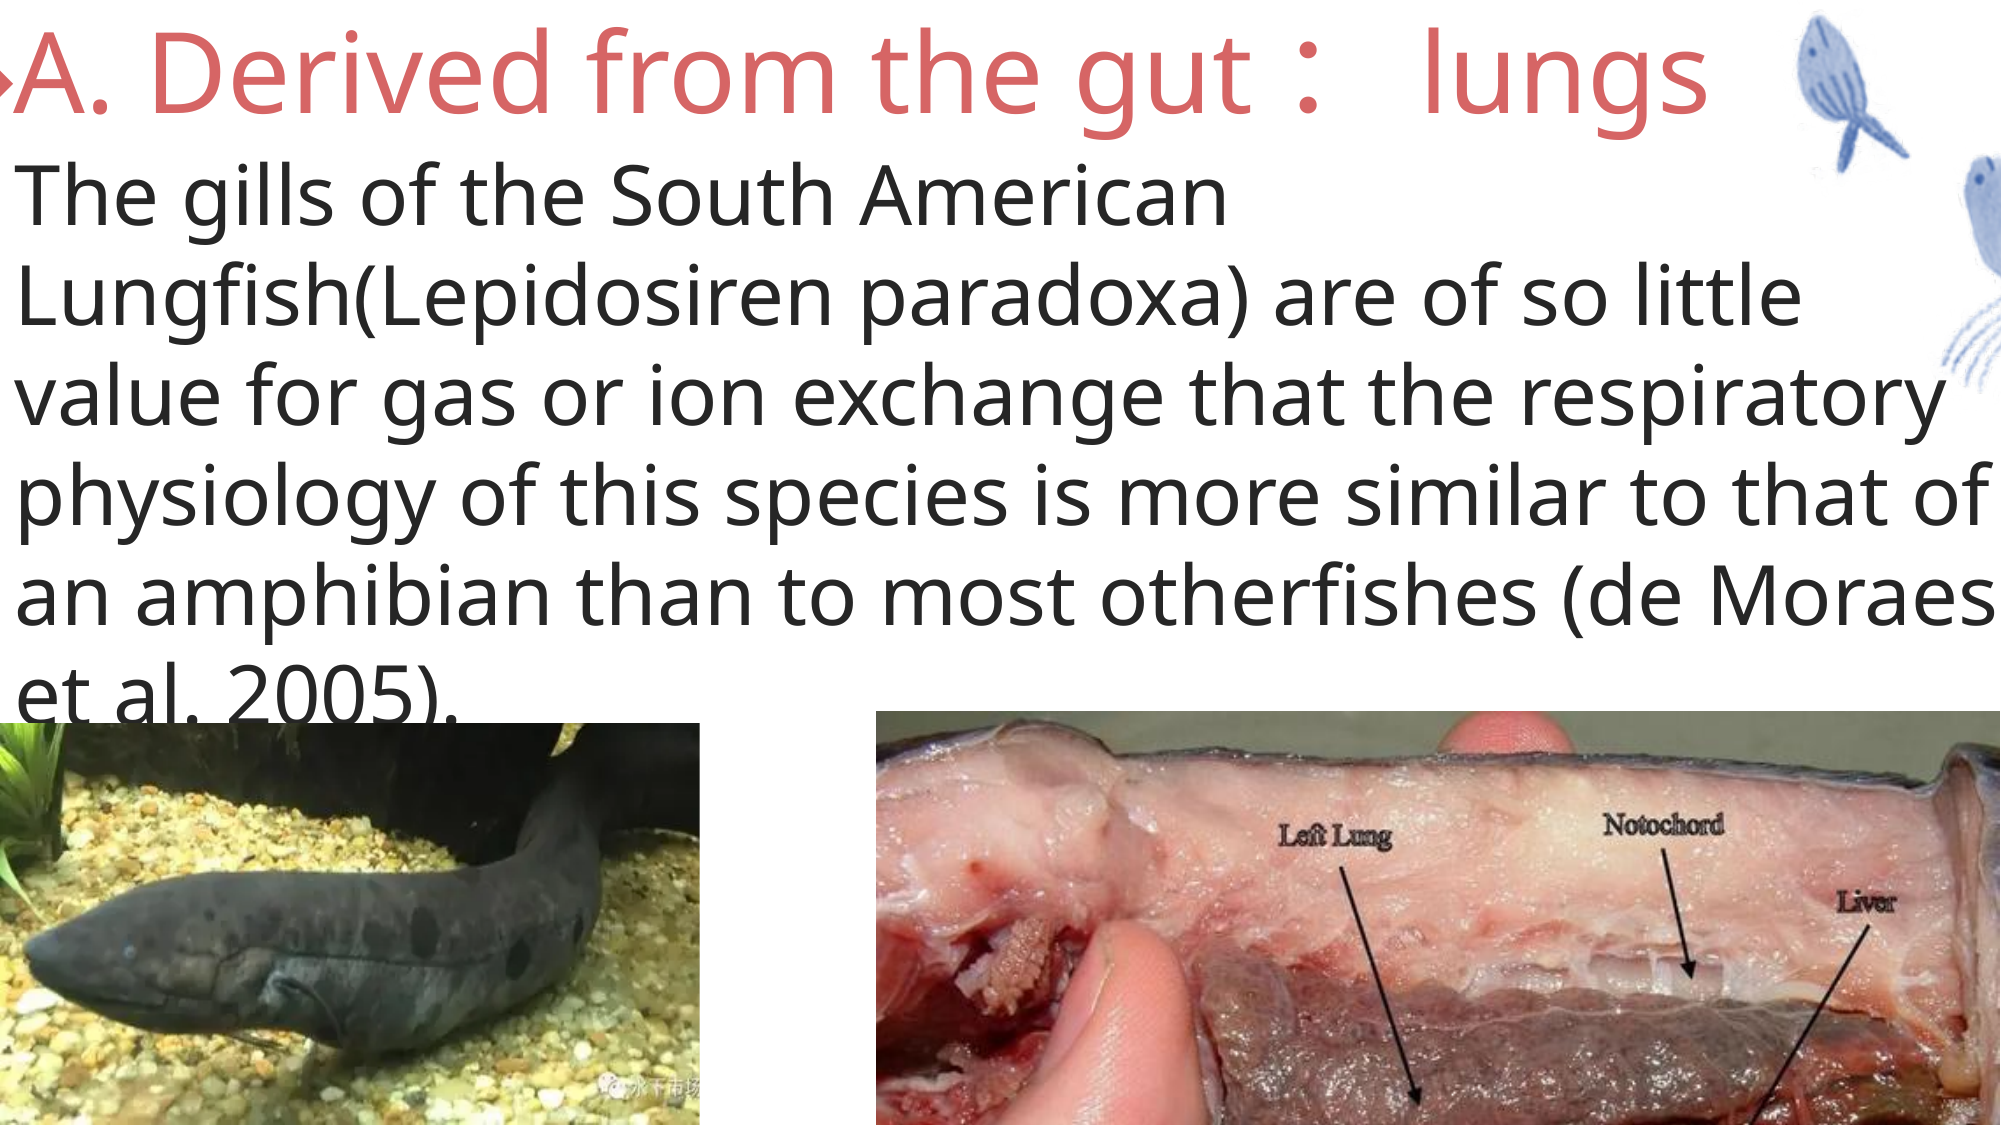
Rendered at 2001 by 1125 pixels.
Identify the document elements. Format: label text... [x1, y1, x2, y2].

picture [1674, 0, 2001, 505]
picture [0, 722, 700, 1125]
text_box The gills of the South American Lungfish(Lepidosiren paradoxa) are of so little value for gas or ion exchange that the respiratory physiology of this species is more similar to that of an amphibian than to most otherfishes (de Moraes et al. 2005). [0, 144, 2000, 750]
picture [876, 711, 2000, 1125]
text_box ◆A. Derived from the gut：lungs [0, 0, 1815, 144]
